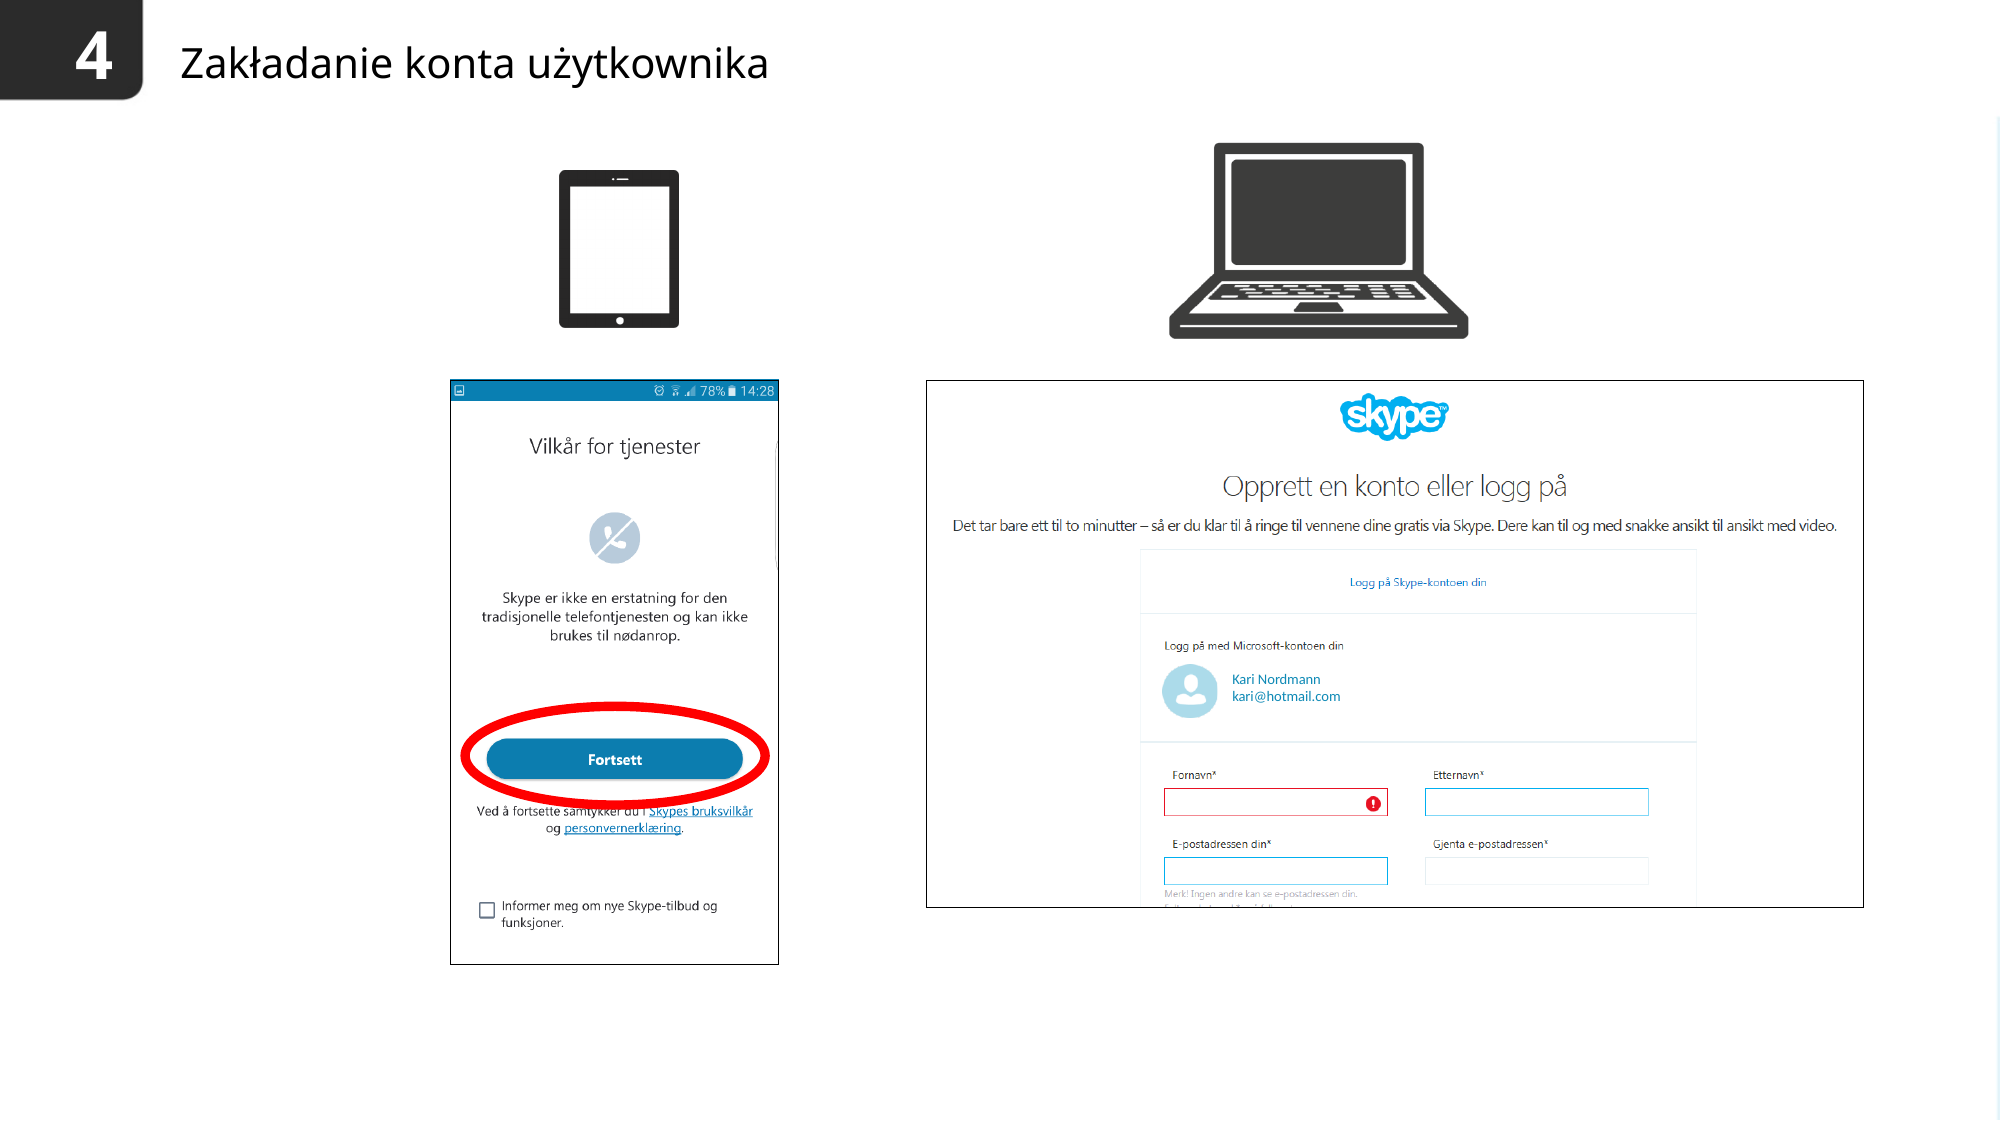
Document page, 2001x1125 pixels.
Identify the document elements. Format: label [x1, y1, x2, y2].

list [449, 379, 779, 965]
picture [0, 0, 2000, 1120]
